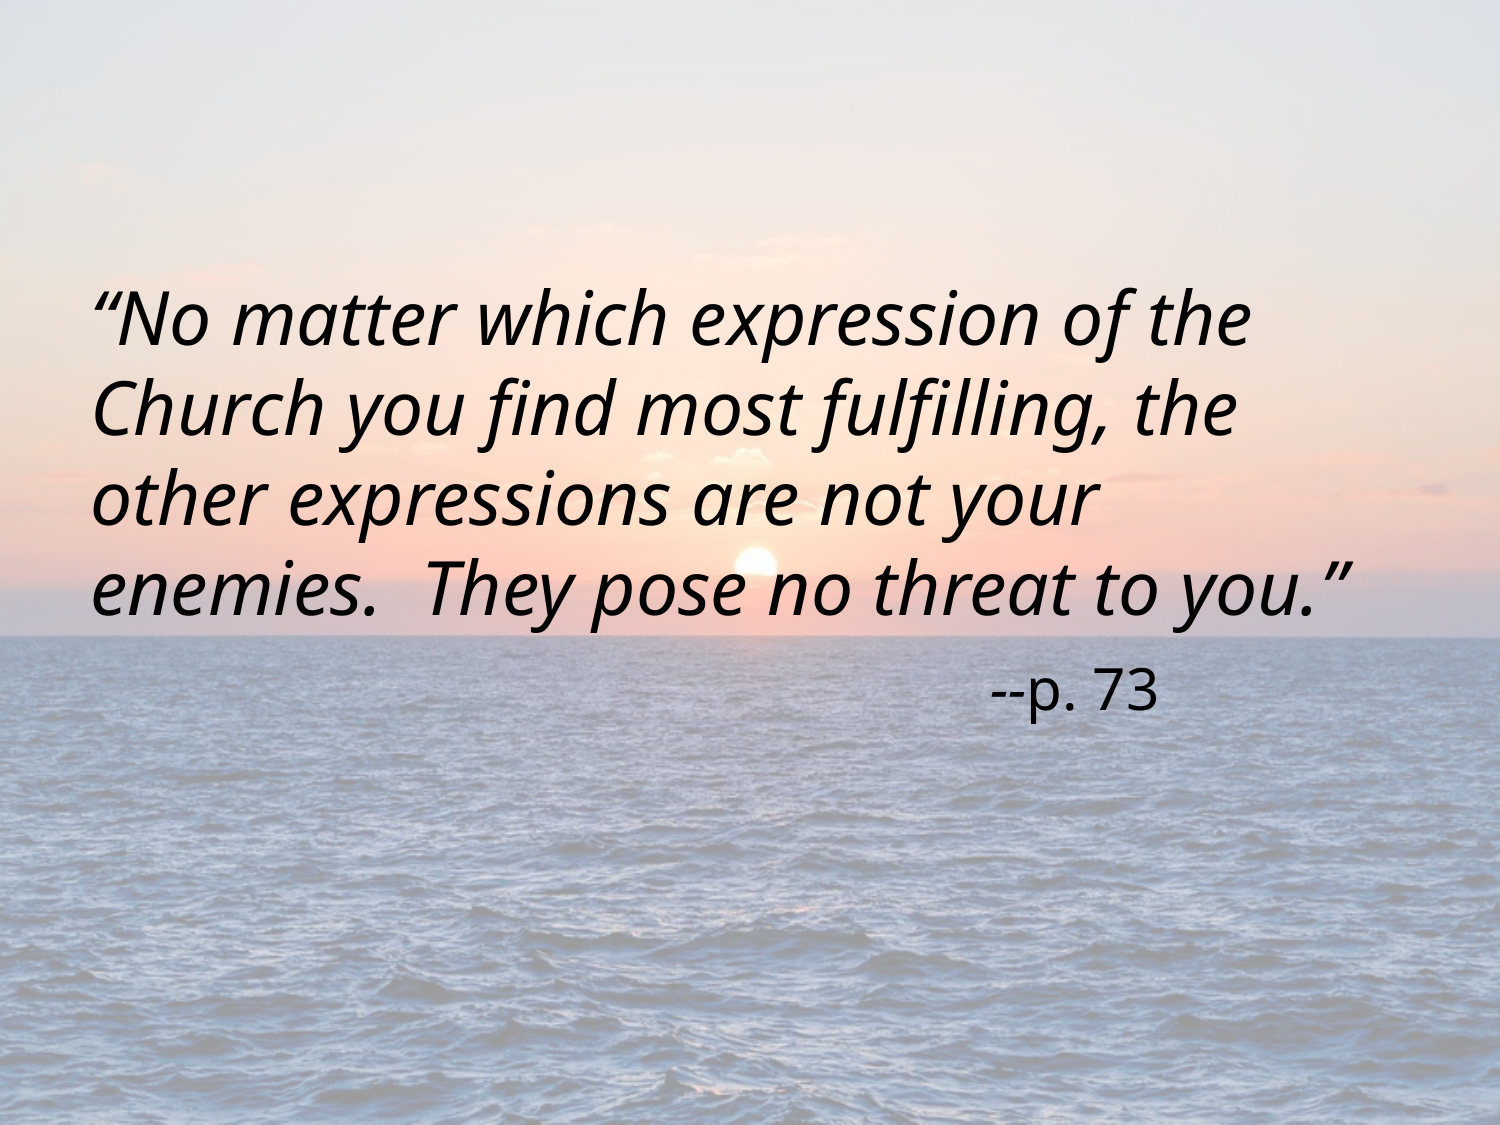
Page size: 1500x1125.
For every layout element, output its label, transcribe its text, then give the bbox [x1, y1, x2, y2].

list “No matter which expression of the Church you find most fulfilling, the other expressions are not your enemies. They pose no threat to you.” --p. 73 [75, 262, 1425, 1005]
